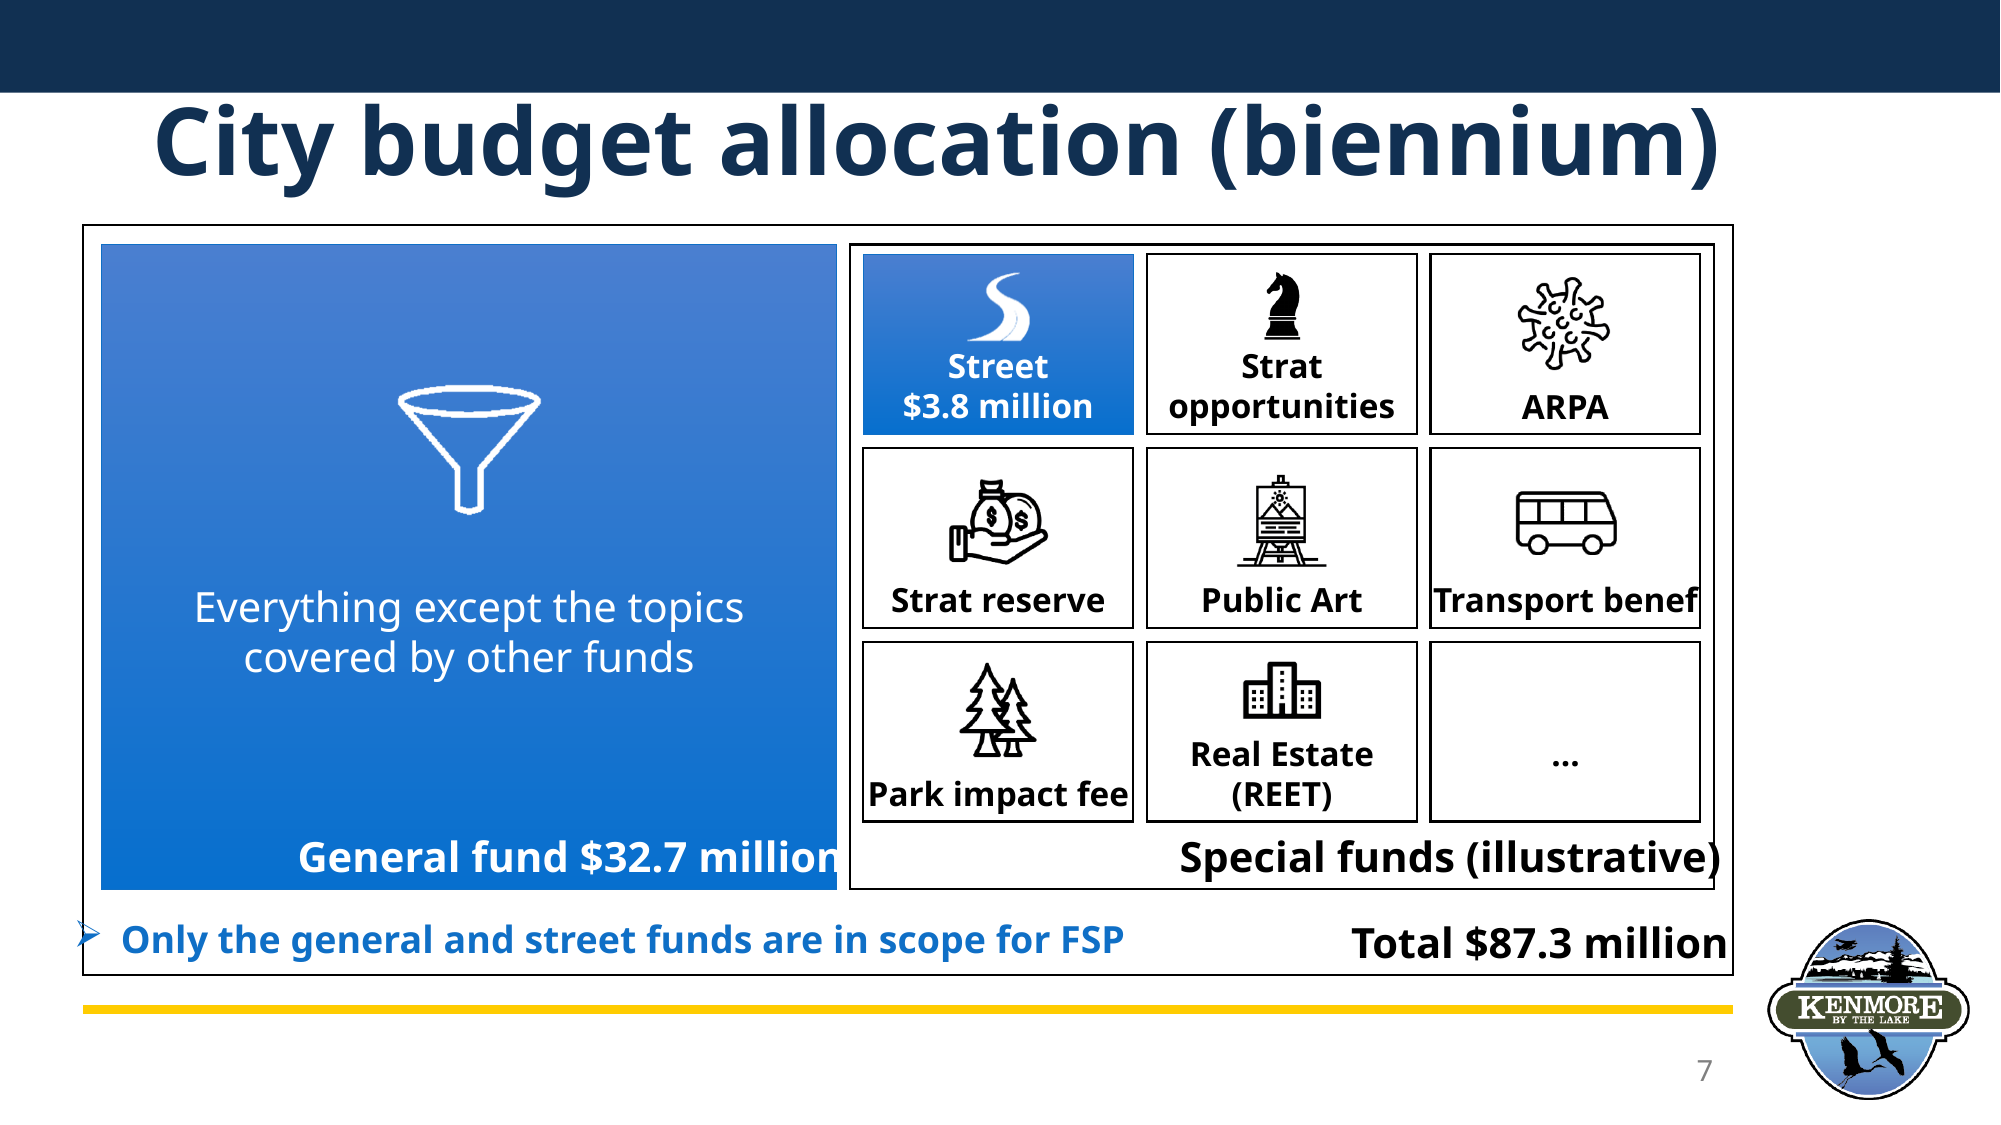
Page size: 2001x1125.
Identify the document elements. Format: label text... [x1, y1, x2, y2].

text_box Street $3.8 million [888, 338, 1109, 433]
text_box Real Estate (REET) [1174, 725, 1389, 821]
text_box Transport benef [1418, 572, 1713, 627]
picture [1513, 268, 1618, 374]
text_box [1429, 641, 1701, 823]
text_box [862, 447, 1134, 629]
text_box [862, 641, 1134, 766]
text_box [82, 224, 1734, 976]
picture [1512, 485, 1618, 555]
text_box Special funds (illustrative) [1164, 823, 1737, 889]
picture [1232, 470, 1332, 576]
text_box Strat reserve [876, 572, 1121, 627]
text_box [849, 243, 1715, 890]
text_box [1146, 253, 1418, 435]
text_box Only the general and street funds are in scope for FSP [59, 908, 1142, 969]
text_box Total $87.3 million [1336, 909, 1744, 975]
text_box [1429, 253, 1701, 435]
picture [379, 370, 559, 521]
text_box [863, 254, 1134, 435]
text_box ARPA [1507, 378, 1624, 434]
picture [945, 658, 1051, 763]
title City budget allocation (biennium) [137, 93, 1863, 197]
slide_number 7 [1412, 1042, 1729, 1103]
text_box … [1536, 725, 1595, 781]
picture [943, 470, 1054, 576]
text_box [1146, 641, 1418, 823]
text_box General fund $32.7 million [282, 823, 849, 889]
text_box [101, 244, 837, 890]
text_box Park impact fee [852, 766, 1145, 821]
text_box [1146, 447, 1418, 629]
text_box Strat opportunities [1153, 338, 1411, 433]
picture [1767, 919, 1970, 1100]
text_box Public Art [1186, 572, 1378, 627]
text_box Everything except the topics covered by other funds [119, 572, 819, 688]
picture [1252, 269, 1312, 345]
picture [1235, 654, 1329, 730]
picture [962, 268, 1034, 344]
text_box [1429, 447, 1701, 572]
